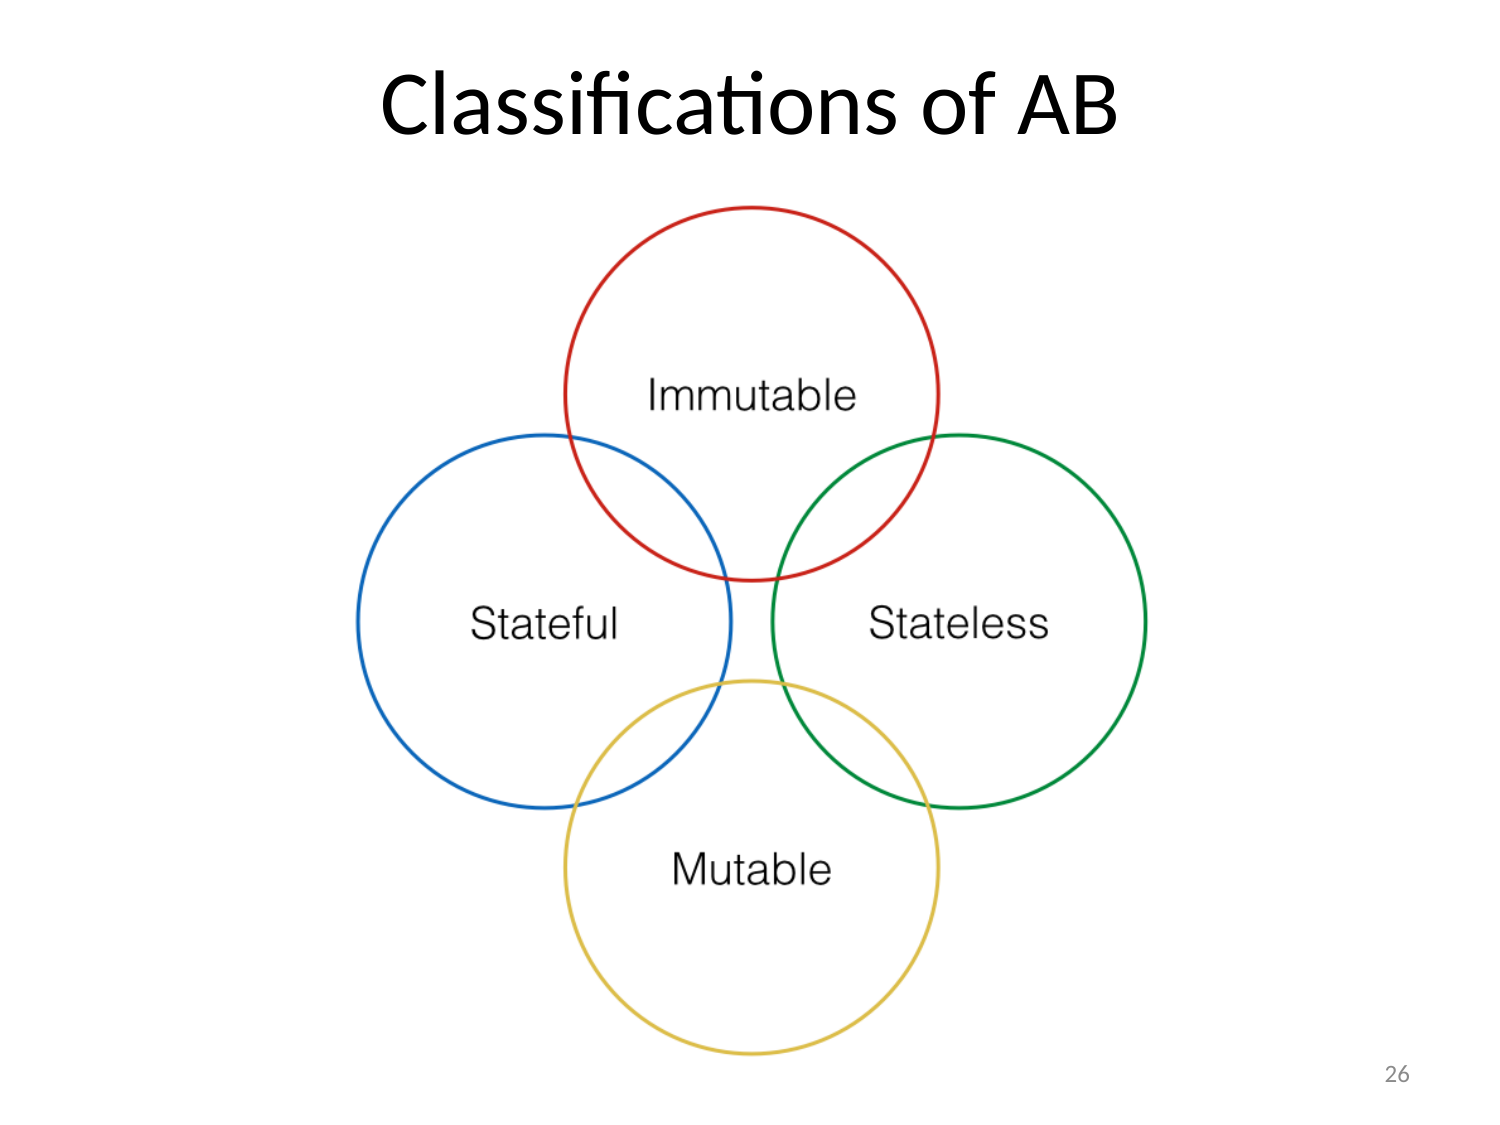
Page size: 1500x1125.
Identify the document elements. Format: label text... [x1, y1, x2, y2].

slide_number 26 [1074, 1069, 1425, 1103]
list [43, 202, 1459, 1059]
title Classifications of AB [43, 4, 1459, 192]
